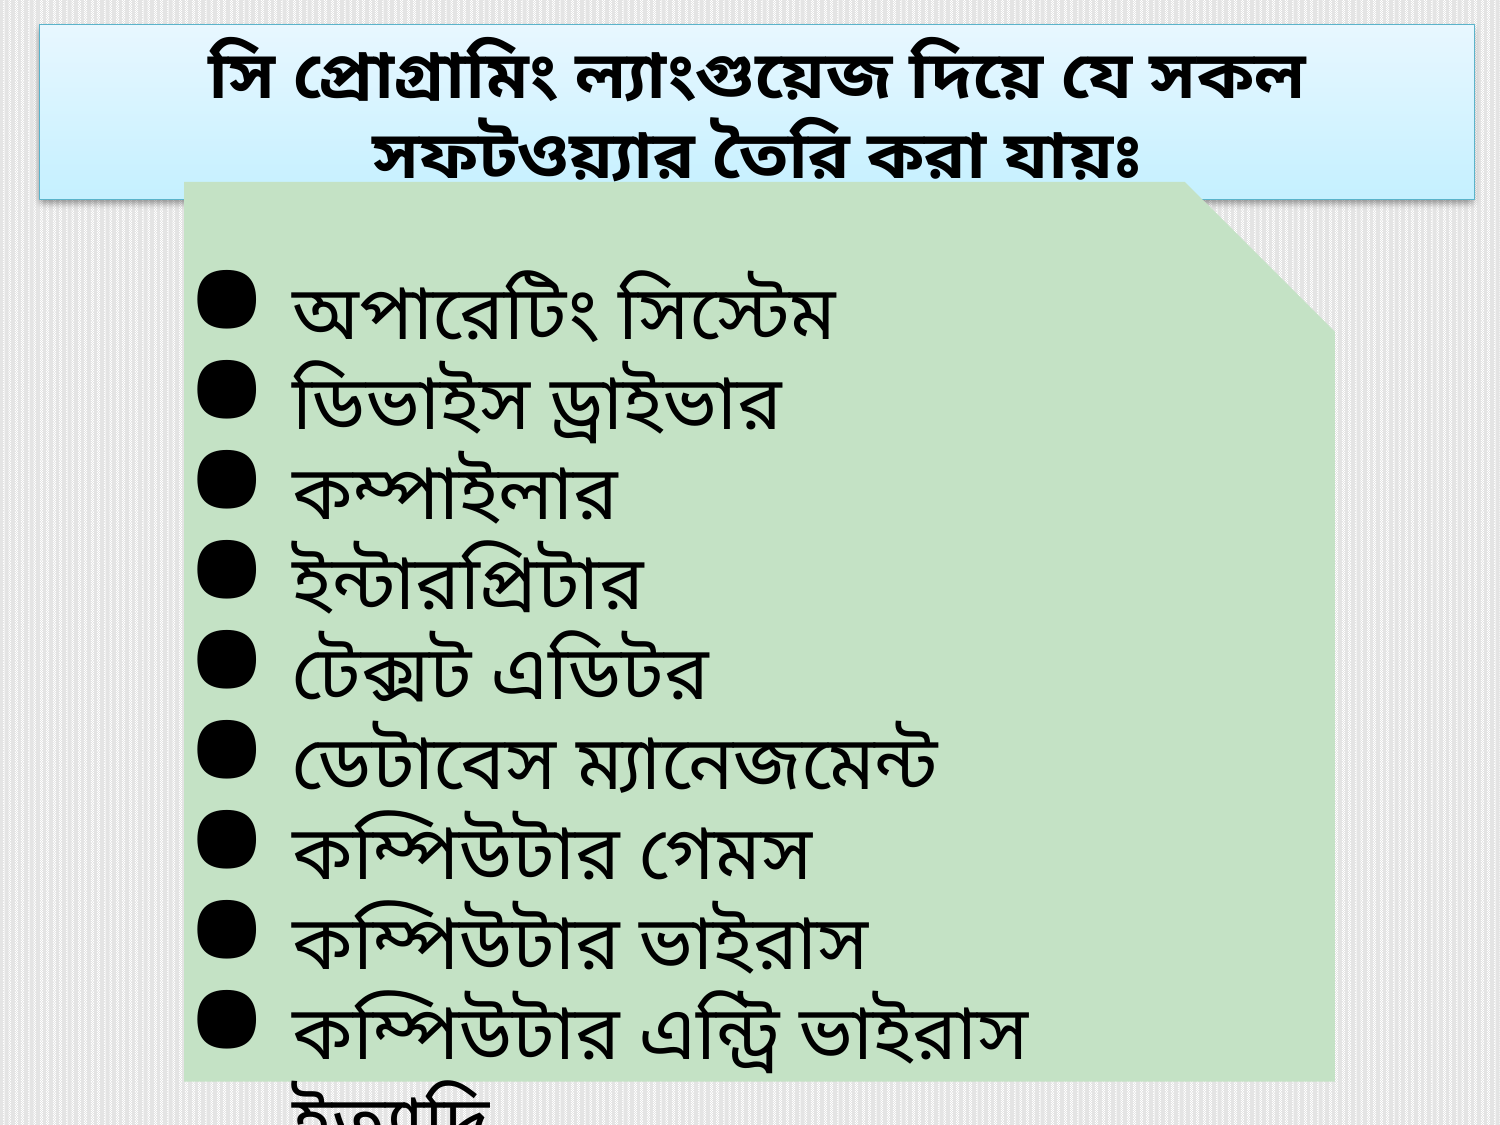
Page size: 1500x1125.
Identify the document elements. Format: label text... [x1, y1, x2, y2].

text_box অপারেটিং সিস্টেম ডিভাইস ড্রাইভার কম্পাইলার ইন্টারপ্রিটার টেক্সট এডিটর ডেটাবেস ম্যানেজমেন্ট কম্পিউটার গেমস কম্পিউটার ভাইরাস কম্পিউটার এন্ট্রি ভাইরাস ইত্যাদি [184, 181, 1335, 1082]
text_box সি প্রোগ্রামিং ল্যাংগুয়েজ দিয়ে যে সকল সফটওয়্যার তৈরি করা যায়ঃ [39, 24, 1475, 200]
